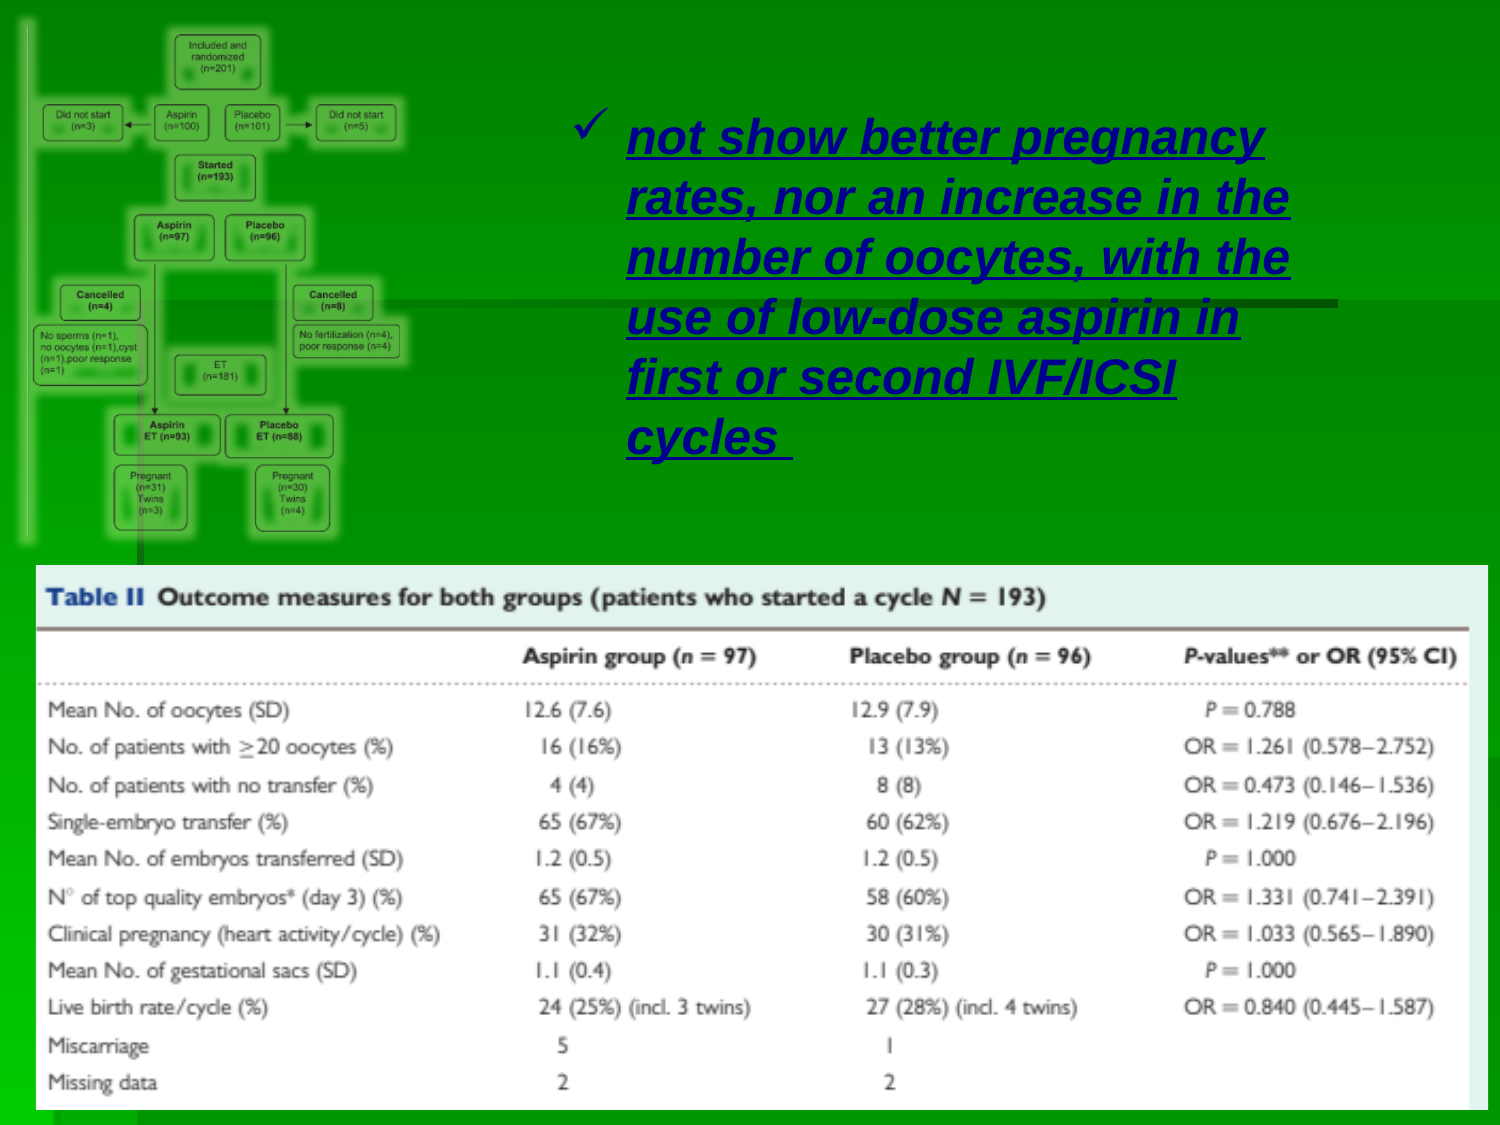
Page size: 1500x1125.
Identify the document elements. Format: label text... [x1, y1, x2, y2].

text_box not show better pregnancy rates, nor an increase in the number of oocytes, with the use of low-dose aspirin in first or second IVF/ICSI cycles [555, 96, 1344, 532]
picture [27, 26, 401, 537]
picture [35, 565, 1489, 1110]
